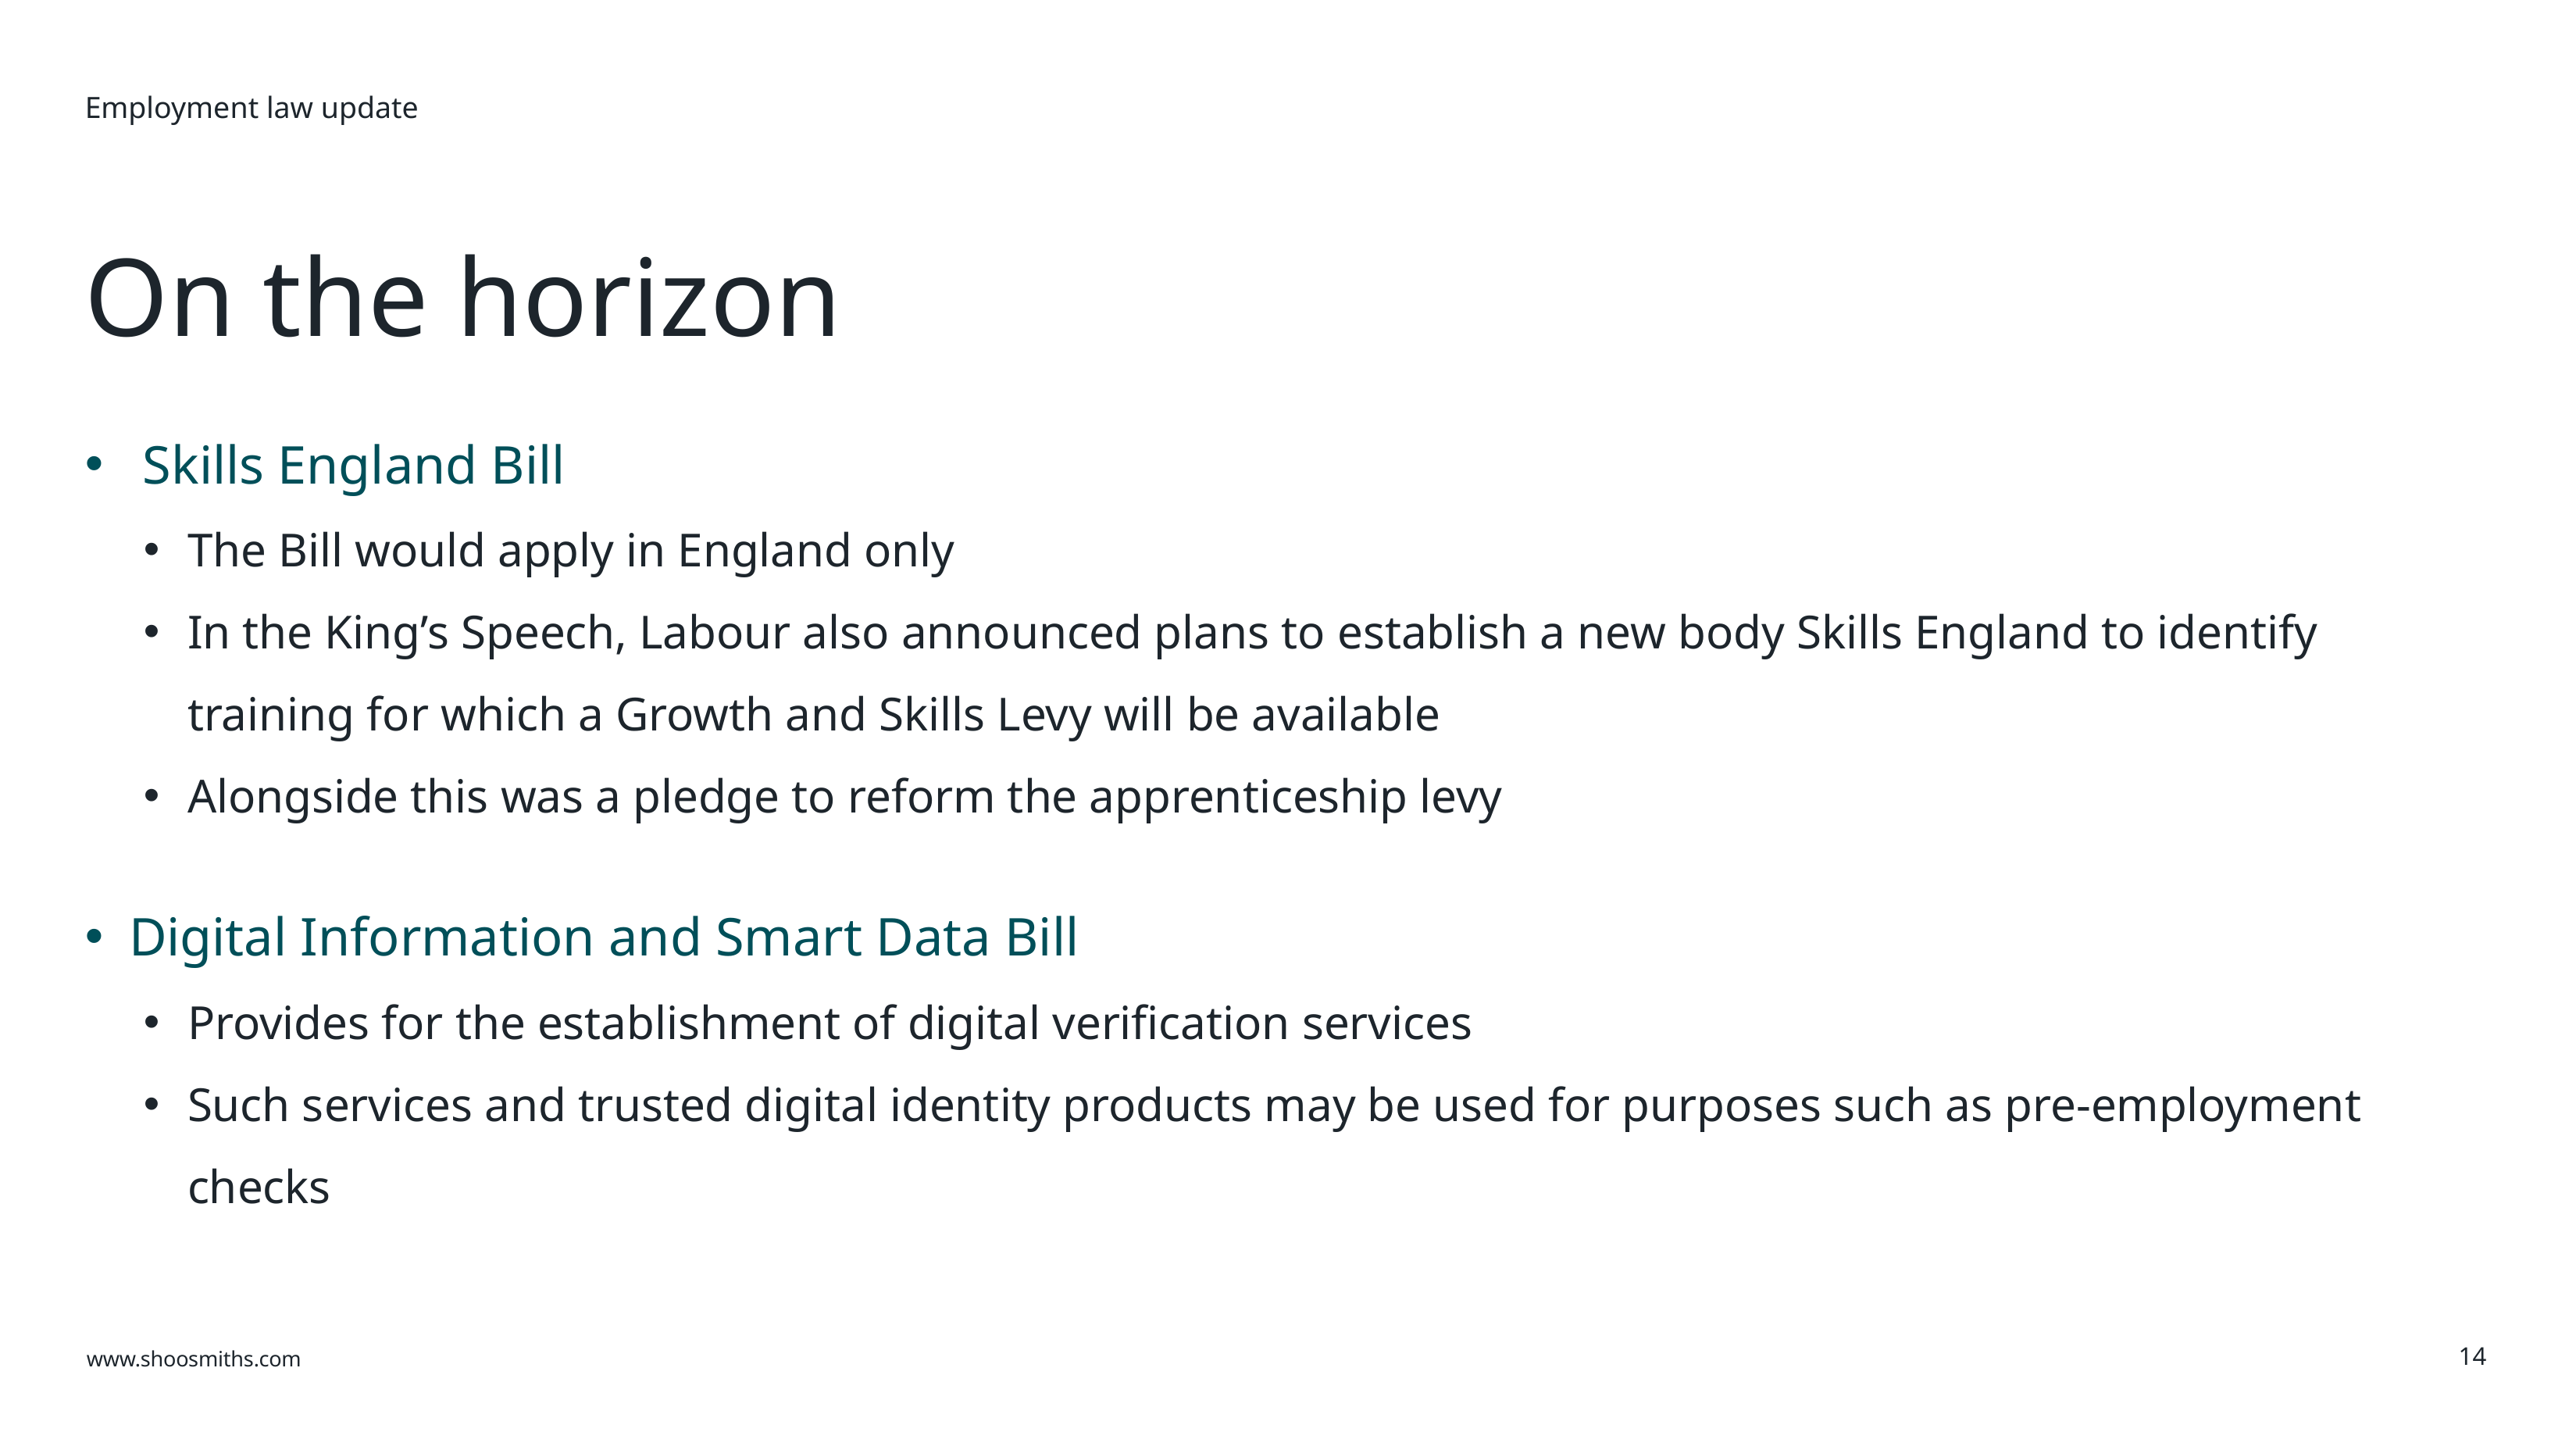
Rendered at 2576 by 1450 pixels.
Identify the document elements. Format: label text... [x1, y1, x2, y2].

list Employment law update [84, 89, 1278, 125]
list Skills England Bill The Bill would apply in England only In the King’s Speech, Labour also announced plans to establish a new body Skills England to identify training for which a Growth and Skills Levy will be available Alongside this was a pledge to reform the apprenticeship levy Digital Information and Smart Data Bill Provides for the establishment of digital verification services Such services and trusted digital identity products may be used for purposes such as pre-employment checks [84, 400, 2488, 1331]
list On the horizon [84, 229, 2488, 359]
